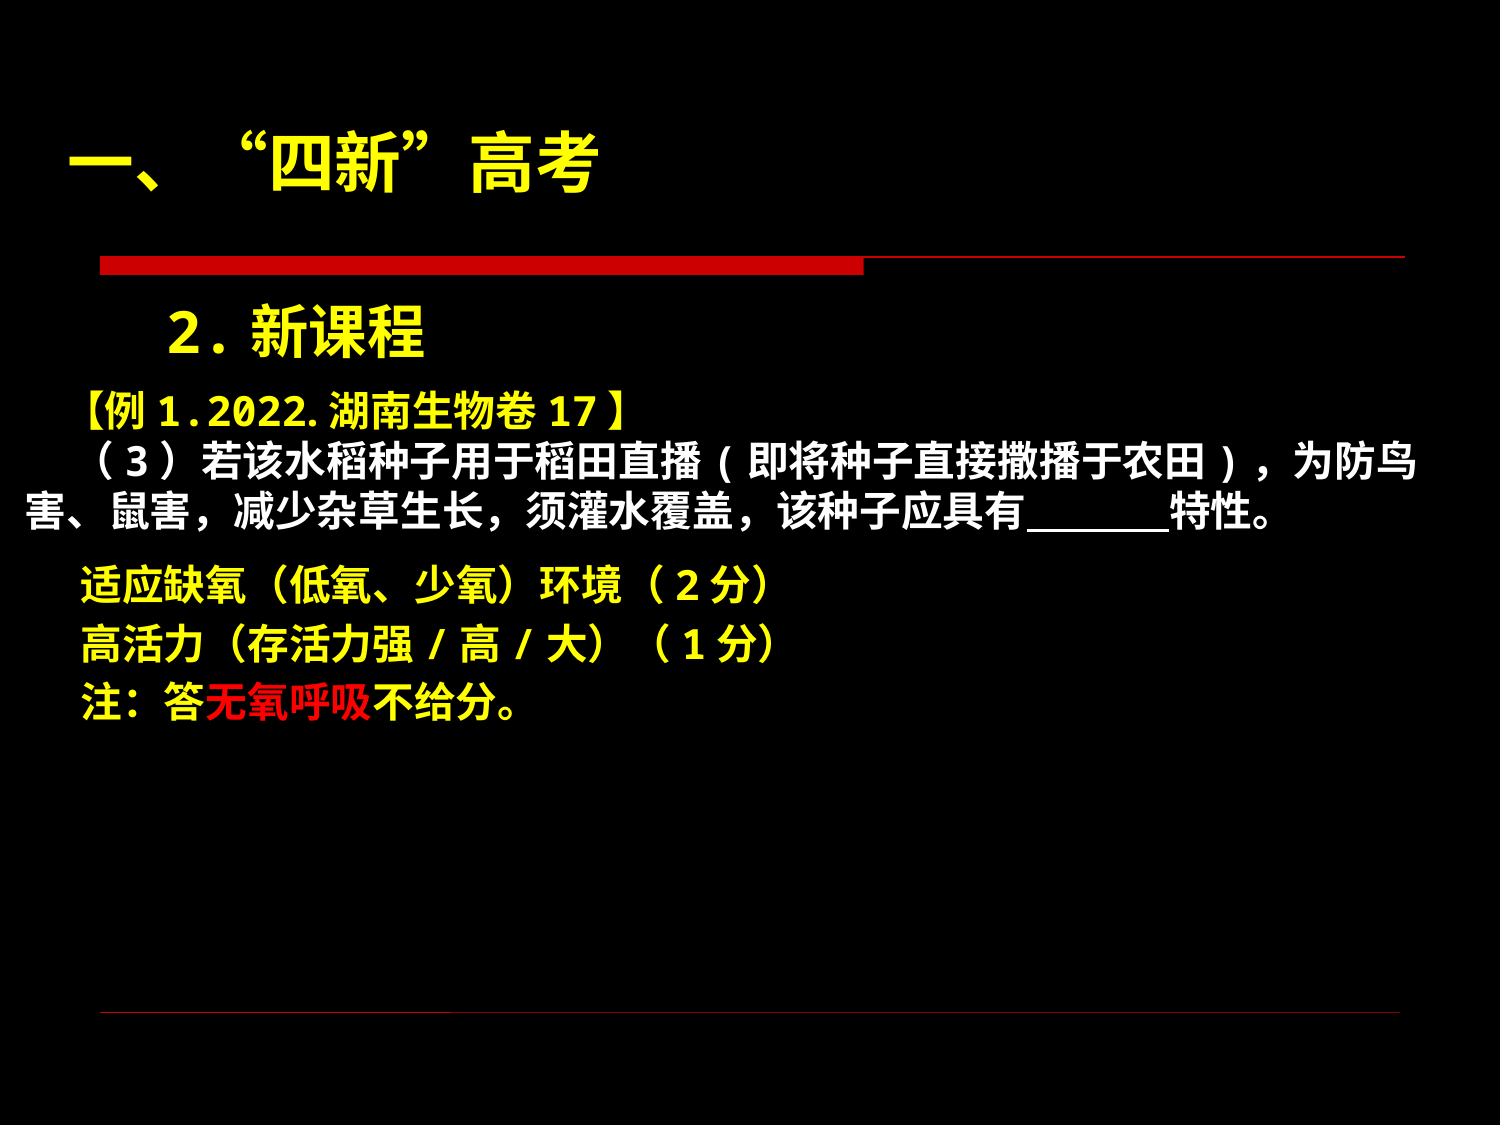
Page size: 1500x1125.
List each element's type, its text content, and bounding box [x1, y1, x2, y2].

text_box 【例1.2022.湖南生物卷17】 （3）若该水稻种子用于稻田直播(即将种子直接撒播于农田)，为防鸟害、鼠害，减少杂草生长，须灌水覆盖，该种子应具有 特性。 [9, 376, 1460, 542]
text_box 适应缺氧（低氧、少氧）环境（2分） 高活力（存活力强/高/大）（1分） 注：答无氧呼吸不给分。 [17, 551, 1489, 734]
text_box 一、“四新”高考 [53, 113, 703, 209]
text_box 2.新课程 [12, 288, 1492, 373]
